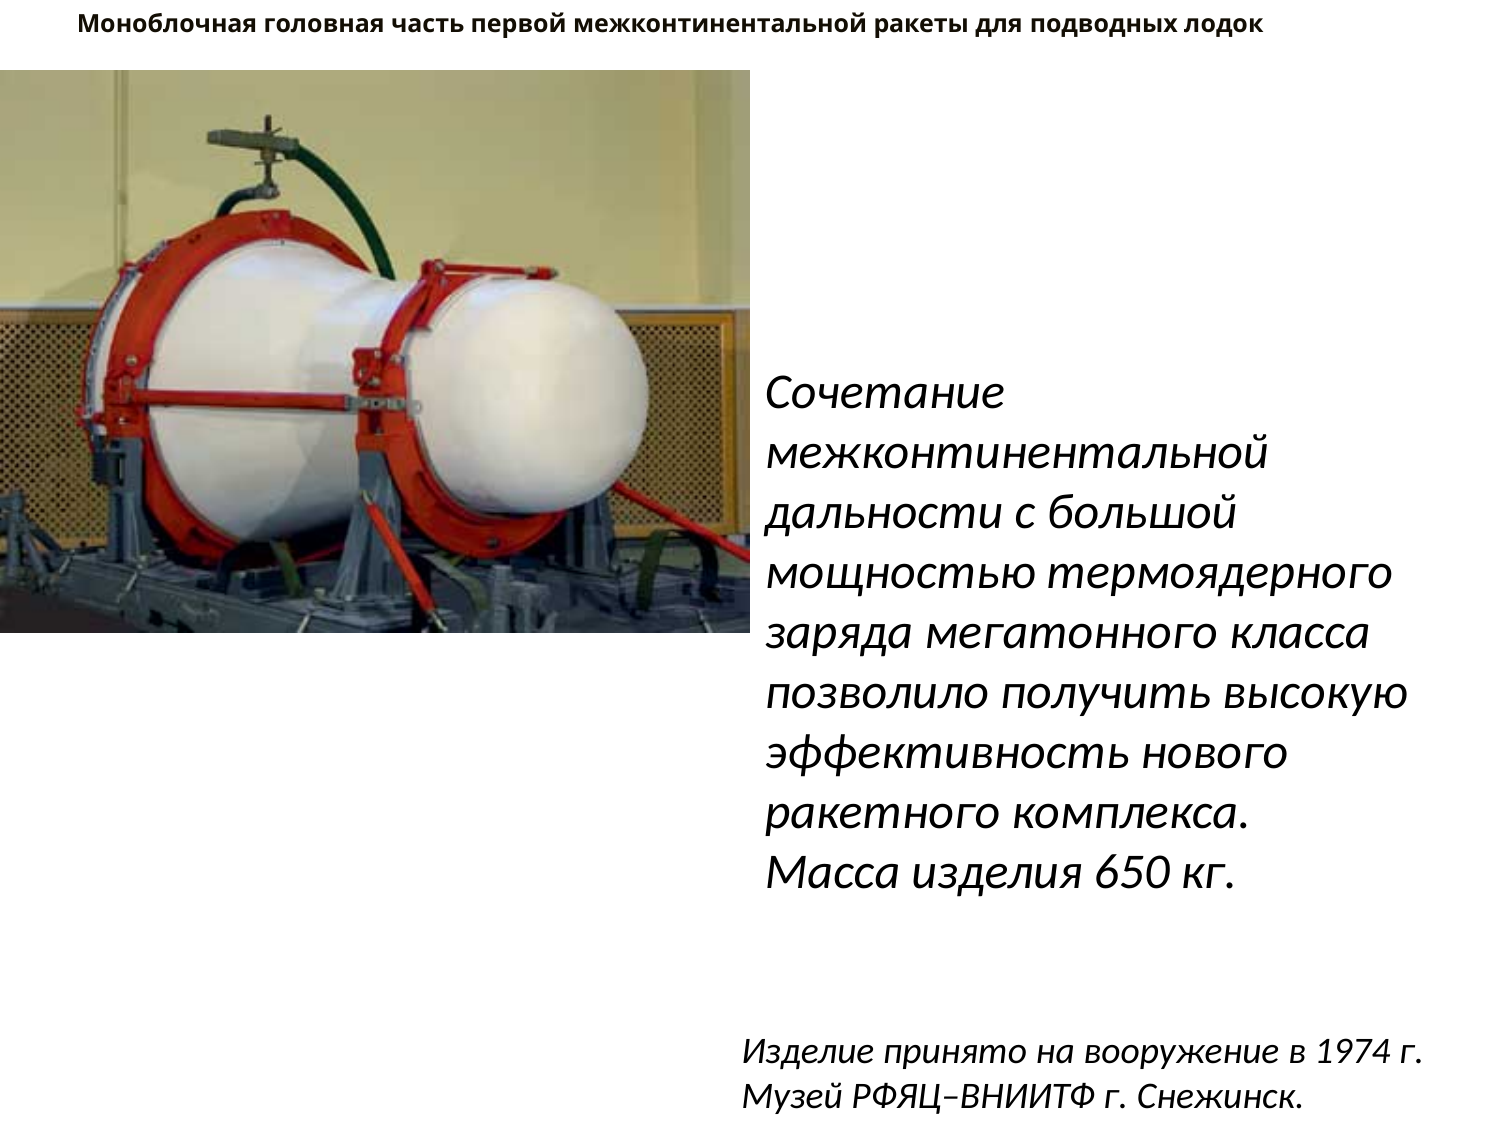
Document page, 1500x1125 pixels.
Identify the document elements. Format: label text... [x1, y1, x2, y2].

text_box Изделие принято на вооружение в 1974 г. Музей РФЯЦ–ВНИИТФ г. Снежинск. [726, 1018, 1477, 1124]
text_box Сочетание межконтинентальной дальности с большой мощностью термоядерного заряда мегатонного класса позволило получить высокую эффективность нового ракетного комплекса. Масса изделия 650 кг. [749, 351, 1500, 907]
picture [0, 70, 751, 634]
text_box Моноблочная головная часть первой межконтинентальной ракеты для подводных лодок [61, 0, 1279, 46]
